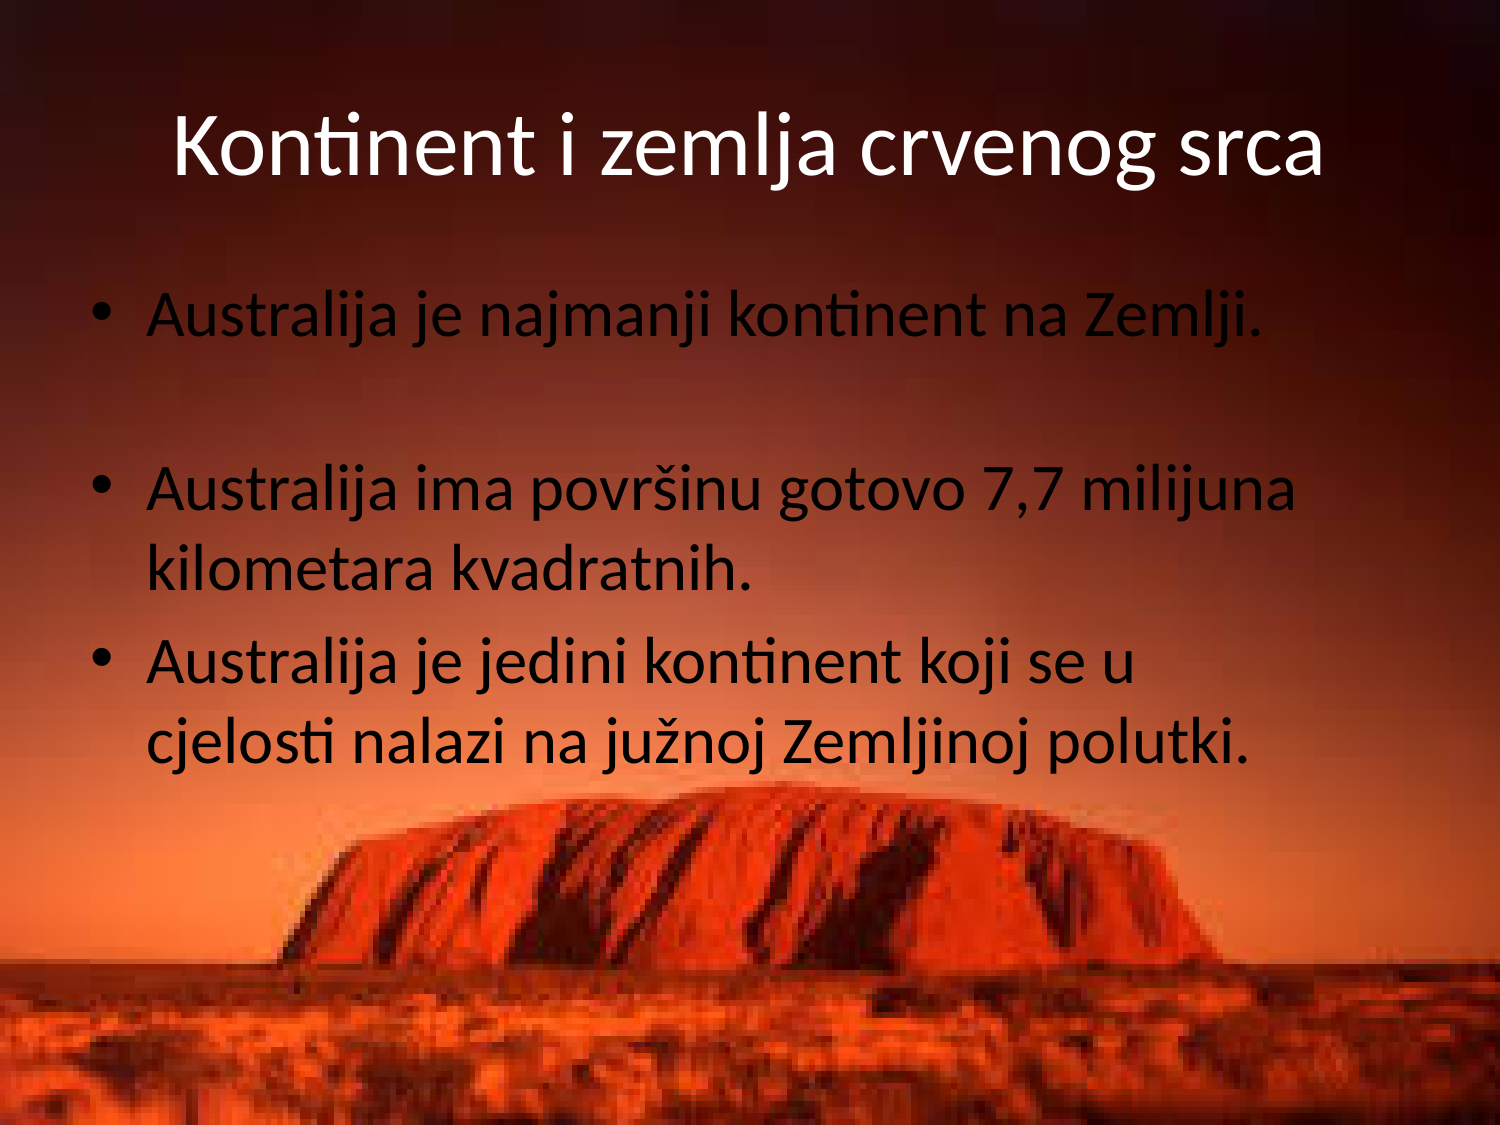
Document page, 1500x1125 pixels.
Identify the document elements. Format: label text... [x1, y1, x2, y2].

list Australija je najmanji kontinent na Zemlji. Australija ima površinu gotovo 7,7 milijuna kilometara kvadratnih. Australija je jedini kontinent koji se u cjelosti nalazi na južnoj Zemljinoj polutki. [74, 262, 1341, 847]
title Kontinent i zemlja crvenog srca [74, 44, 1426, 233]
picture [0, 0, 1500, 1125]
